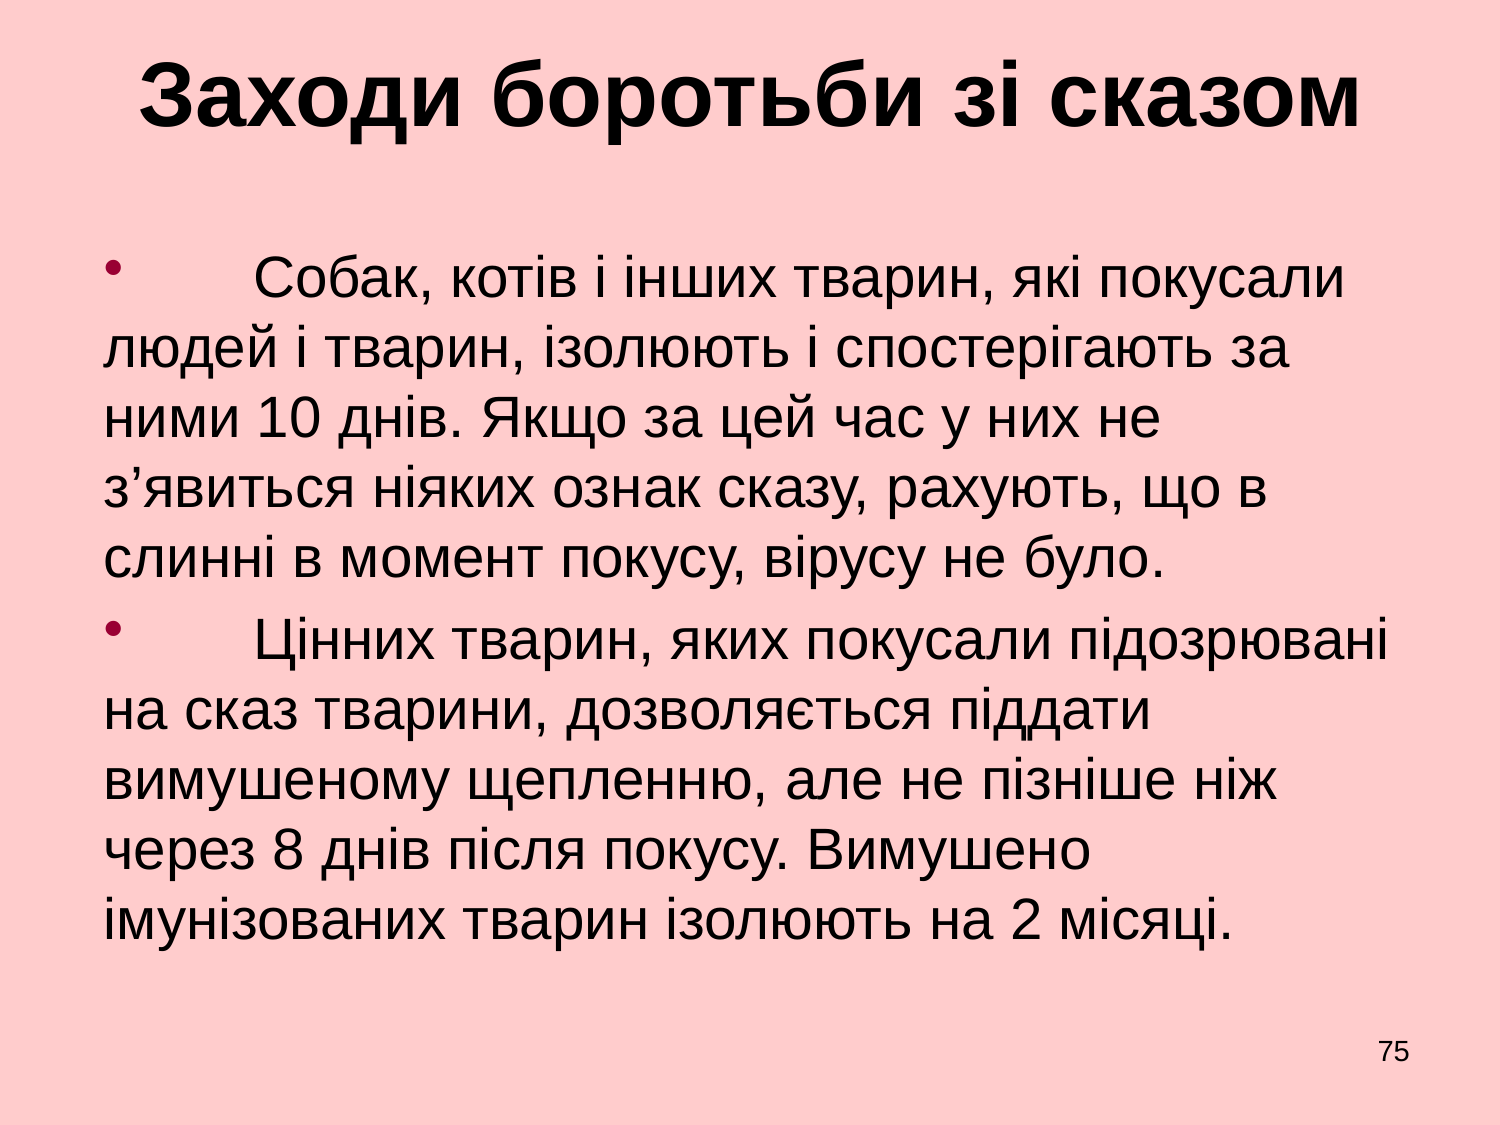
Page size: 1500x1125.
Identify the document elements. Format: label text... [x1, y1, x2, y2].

title Заходи боротьби зі сказом [76, 18, 1428, 162]
slide_number 75 [1074, 1024, 1426, 1103]
list Собак, котів і інших тварин, які покусали людей і тварин, ізолюють і спостерігають за ними 10 днів. Якщо за цей час у них не з’явиться ніяких ознак сказу, рахують, що в слинні в момент покусу, вірусу не було. Цінних тварин, яких покусали підозрювані на сказ тварини, дозволяється піддати вимушеному щепленню, але не пізніше ніж через 8 днів після покусу. Вимушено імунізованих тварин ізолюють на 2 місяці. [88, 231, 1439, 1000]
